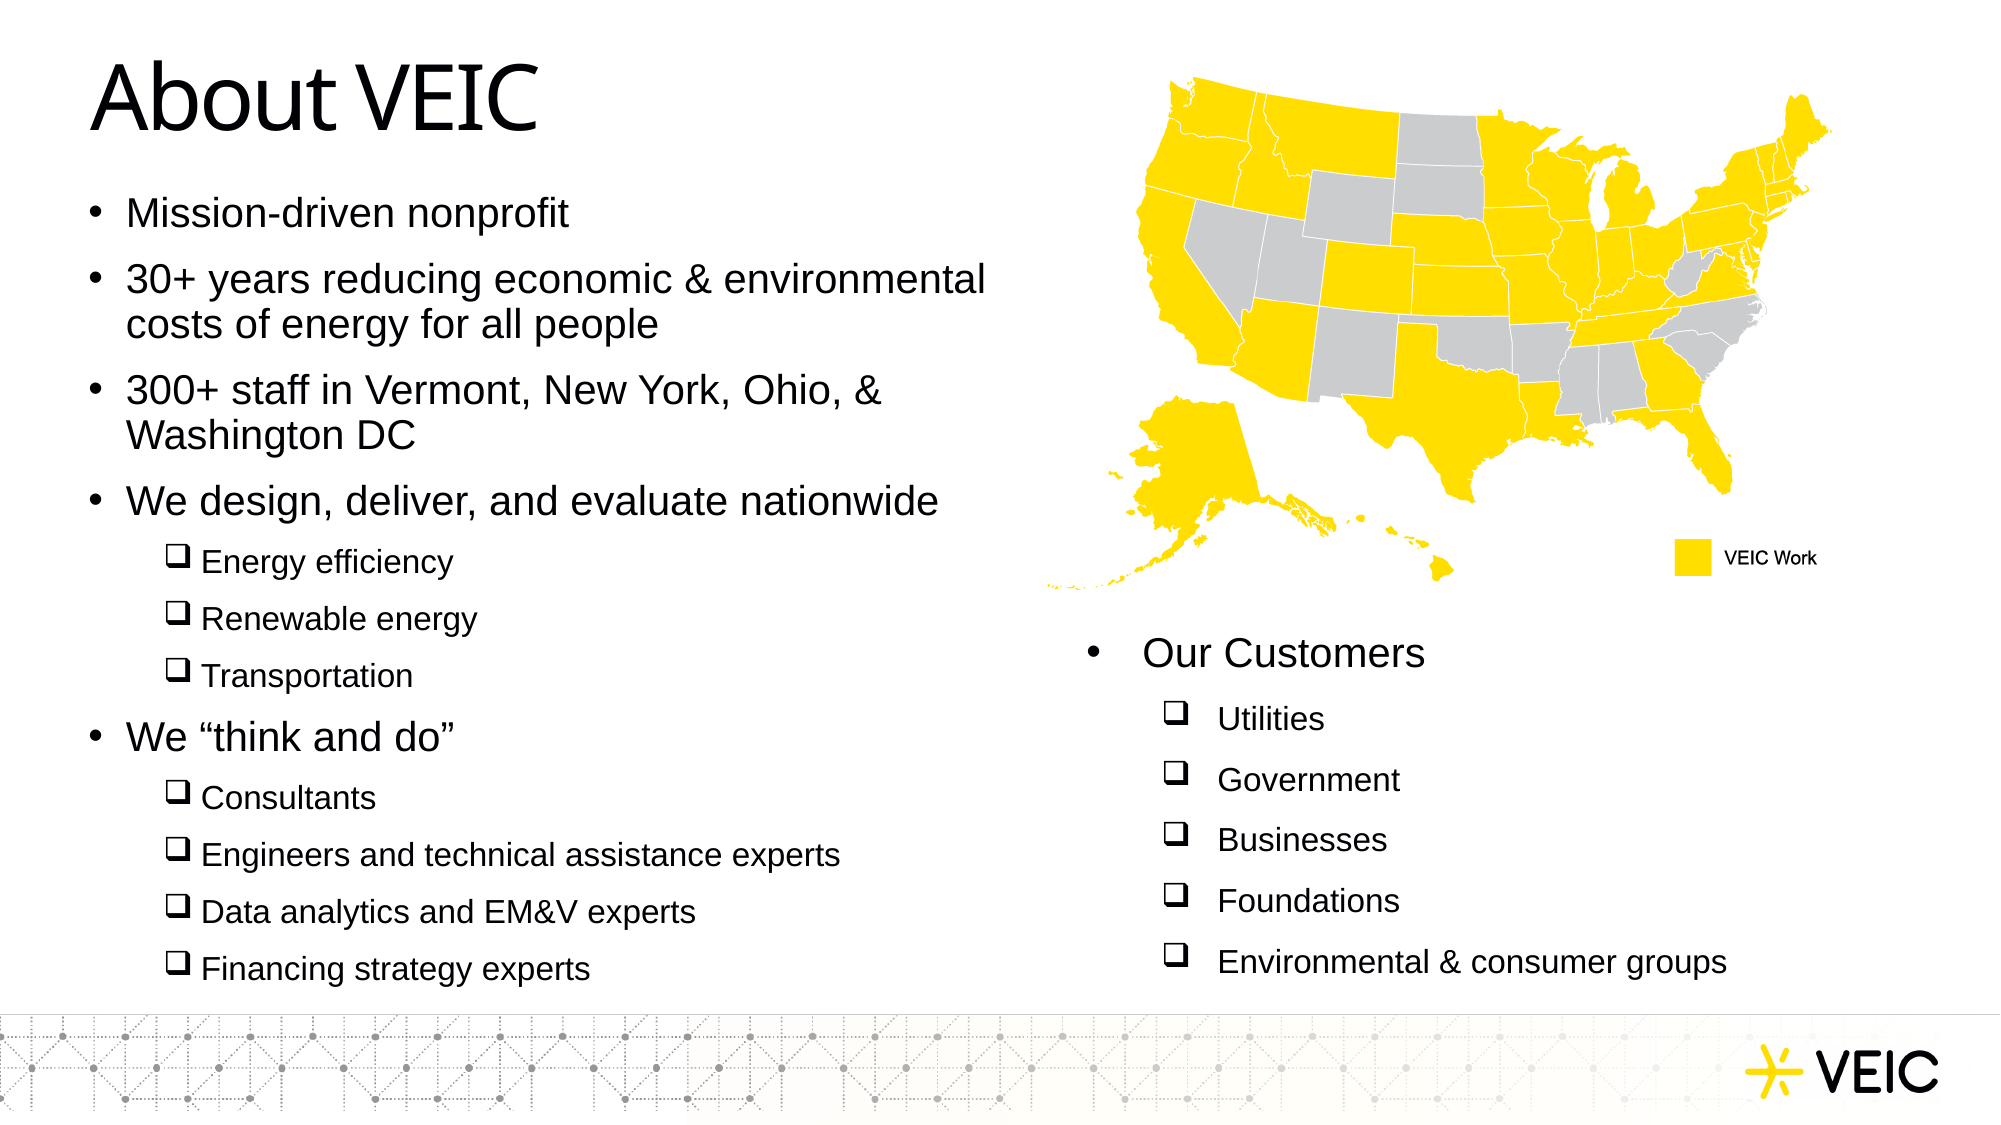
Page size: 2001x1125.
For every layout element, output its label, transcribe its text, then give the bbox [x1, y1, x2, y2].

picture [1030, 63, 1861, 620]
picture [1745, 1044, 1938, 1099]
text_box Mission-driven nonprofit 30+ years reducing economic & environmental costs of energy for all people 300+ staff in Vermont, New York, Ohio, & Washington DC We design, deliver, and evaluate nationwide Energy efficiency Renewable energy Transportation We “think and do” Consultants Engineers and technical assistance experts Data analytics and EM&V experts Financing strategy experts [73, 184, 1071, 977]
text_box Our Customers Utilities Government Businesses Foundations Environmental & consumer groups [1071, 620, 1822, 988]
title About VEIC [75, 78, 1030, 184]
